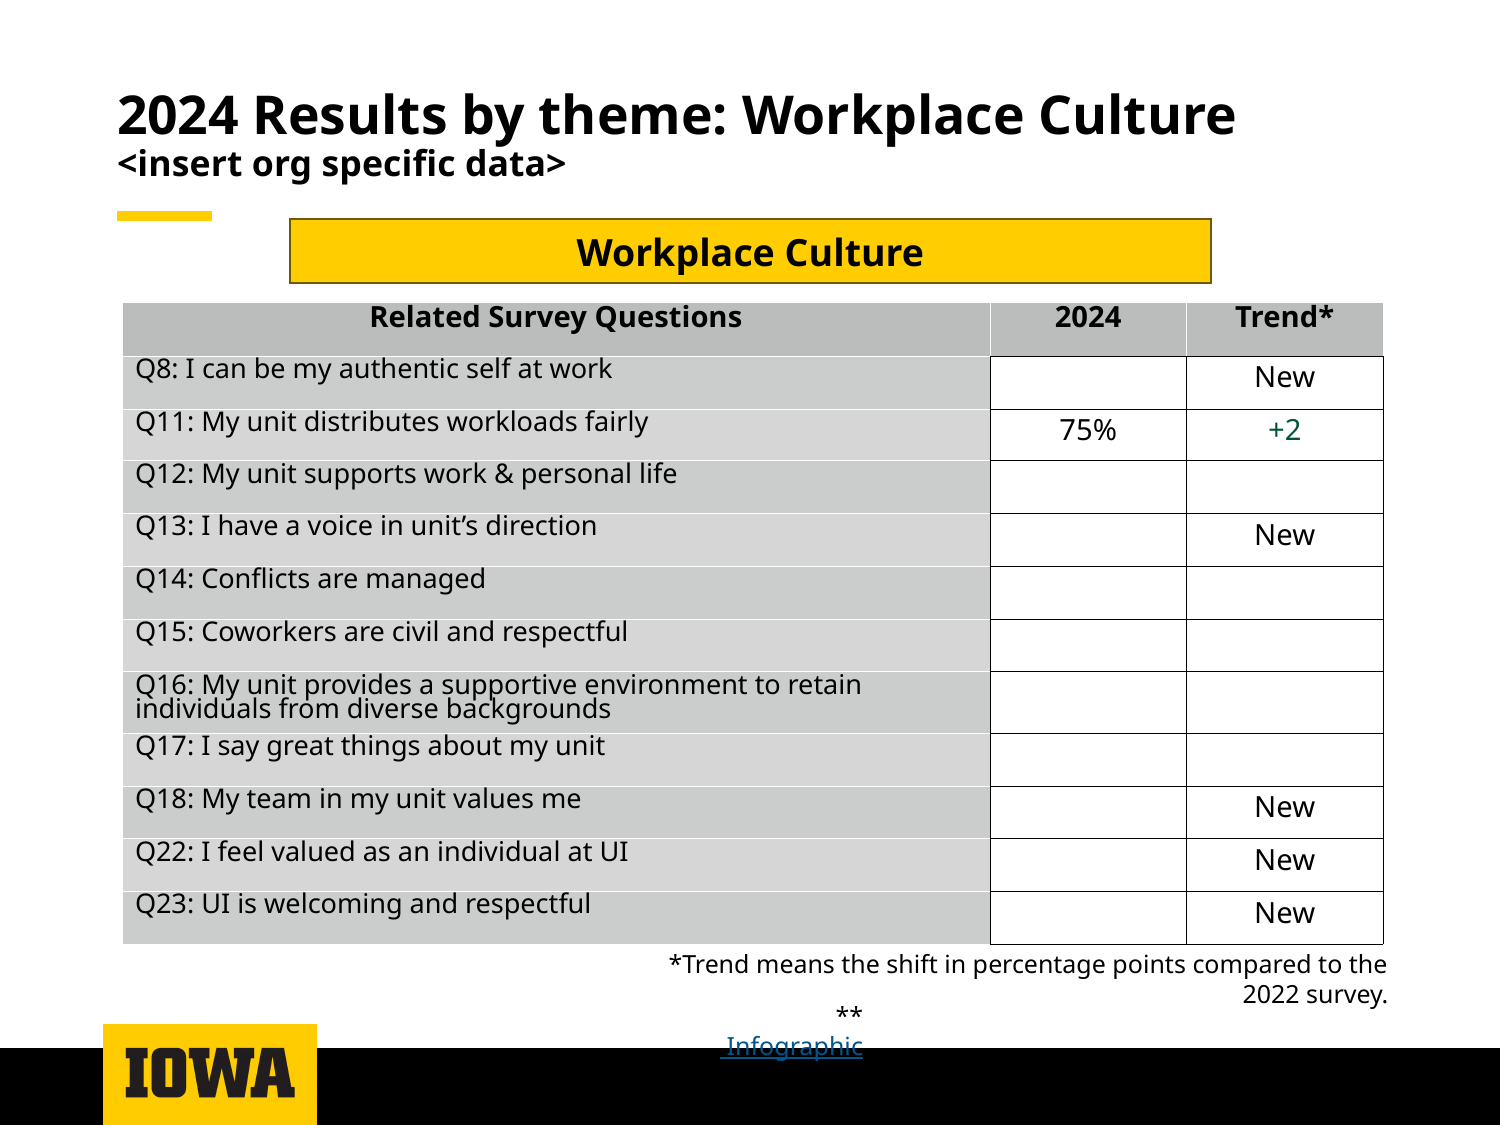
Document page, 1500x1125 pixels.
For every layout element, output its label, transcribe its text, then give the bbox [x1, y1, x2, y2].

table_cell Q22: I feel valued as an individual at UI [123, 839, 990, 891]
table_cell +2 [1187, 410, 1383, 460]
table_header Related Survey Questions [123, 303, 990, 356]
table_cell [991, 567, 1186, 619]
table_cell Q11: My unit distributes workloads fairly [123, 410, 990, 460]
table_cell [991, 672, 1186, 733]
text_box ** Infographic [688, 993, 878, 1102]
table_header 2024 [991, 303, 1186, 356]
table_cell [991, 620, 1186, 671]
table_cell [991, 357, 1186, 409]
table_cell [991, 734, 1186, 786]
table_cell [991, 787, 1186, 838]
table_cell [991, 839, 1186, 891]
table_cell Q17: I say great things about my unit [123, 734, 990, 786]
table_cell [1187, 567, 1383, 619]
table_cell Q8: I can be my authentic self at work [123, 357, 990, 409]
table_cell Q15: Coworkers are civil and respectful [123, 620, 990, 671]
table_cell Q18: My team in my unit values me [123, 787, 990, 838]
table_cell Q23: UI is welcoming and respectful [123, 892, 990, 944]
table_header Trend* [1187, 303, 1383, 356]
text_box Workplace Culture [289, 218, 1212, 284]
table_cell New [1187, 839, 1383, 891]
table_cell Q14: Conflicts are managed [123, 567, 990, 619]
table_cell New [1187, 357, 1383, 409]
table_cell [1187, 620, 1383, 671]
table_cell New [1187, 787, 1383, 838]
table_cell Q12: My unit supports work & personal life [123, 461, 990, 513]
table_cell Q13: I have a voice in unit’s direction [123, 514, 990, 566]
table_cell [1187, 461, 1383, 513]
table_cell New [1187, 514, 1383, 566]
table_cell [1187, 734, 1383, 786]
table_cell [991, 892, 1186, 941]
table_cell 75% [991, 410, 1186, 460]
table_cell [1187, 672, 1383, 733]
picture [103, 1024, 317, 1125]
table_cell [991, 461, 1186, 513]
table_cell [991, 514, 1186, 566]
title 2024 Results by theme: Workplace Culture <insert org specific data> [117, 86, 1383, 229]
table_cell New [1187, 892, 1383, 941]
table_cell Q16: My unit provides a supportive environment to retain individuals from diverse backgrounds [123, 672, 990, 733]
text_box *Trend means the shift in percentage points compared to the 2022 survey. [643, 941, 1404, 1047]
